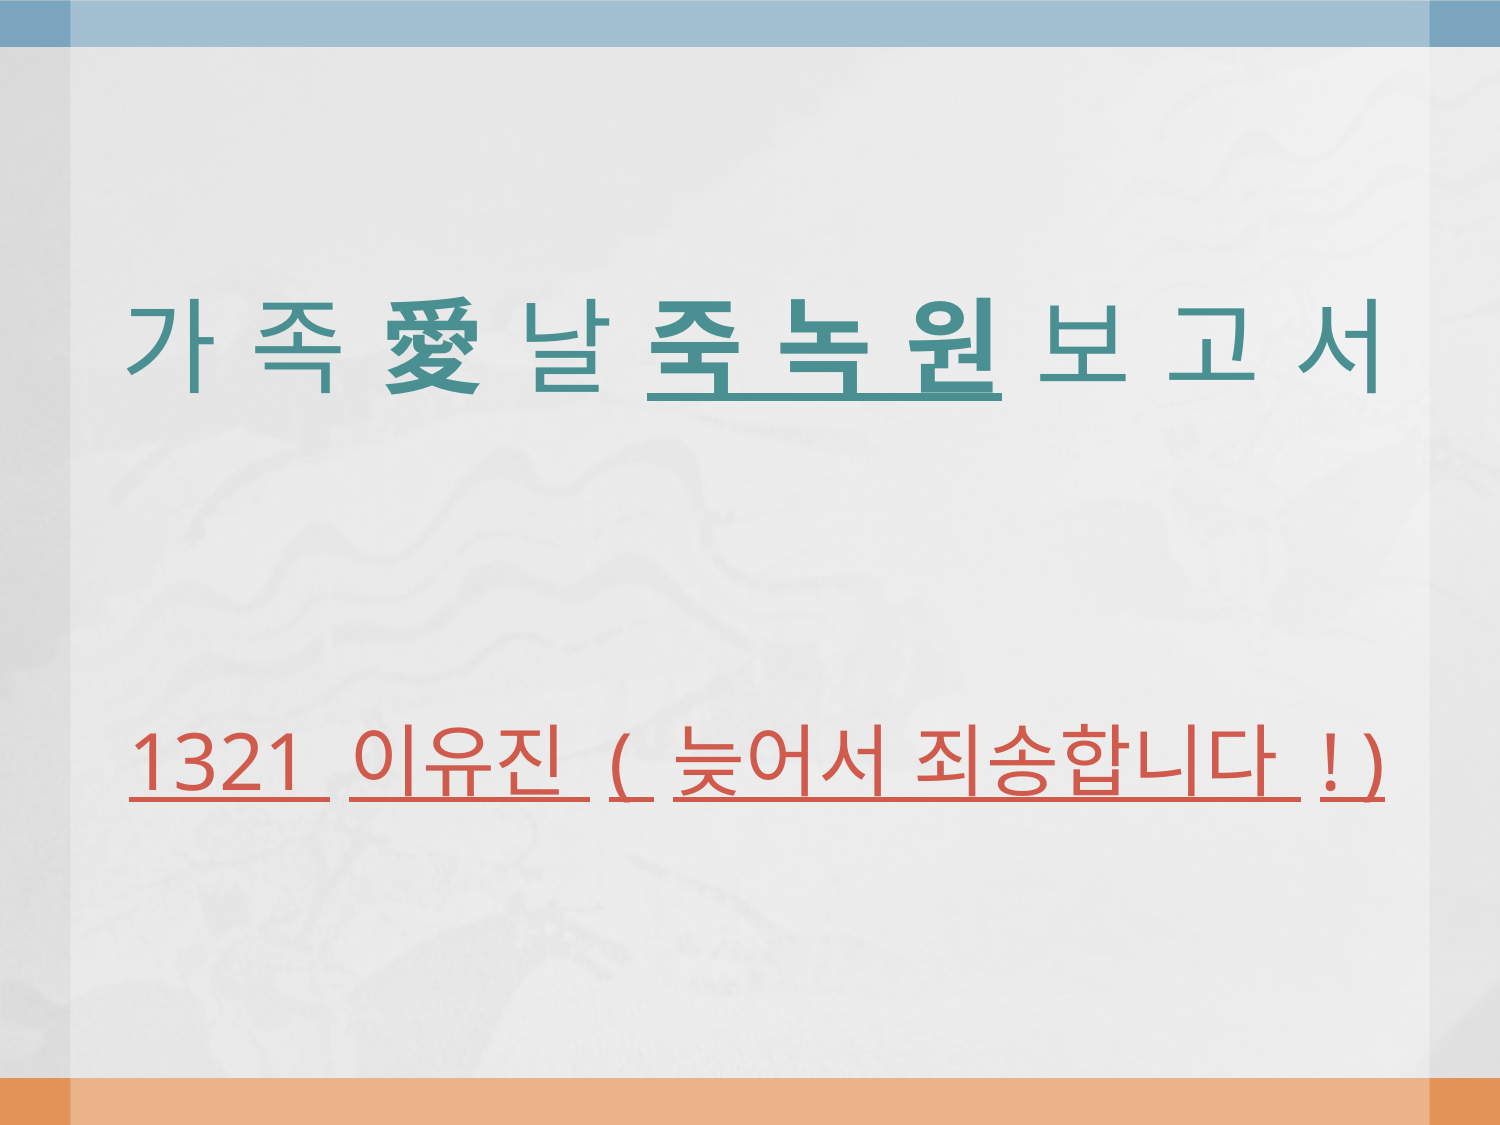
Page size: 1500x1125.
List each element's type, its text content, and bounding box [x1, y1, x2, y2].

title 가 족 愛 날 죽 녹 원 보 고 서 [0, 160, 1500, 528]
subtitle 1321 이유진 ( 늦어서 죄송합니다 ! ) [100, 704, 1414, 876]
